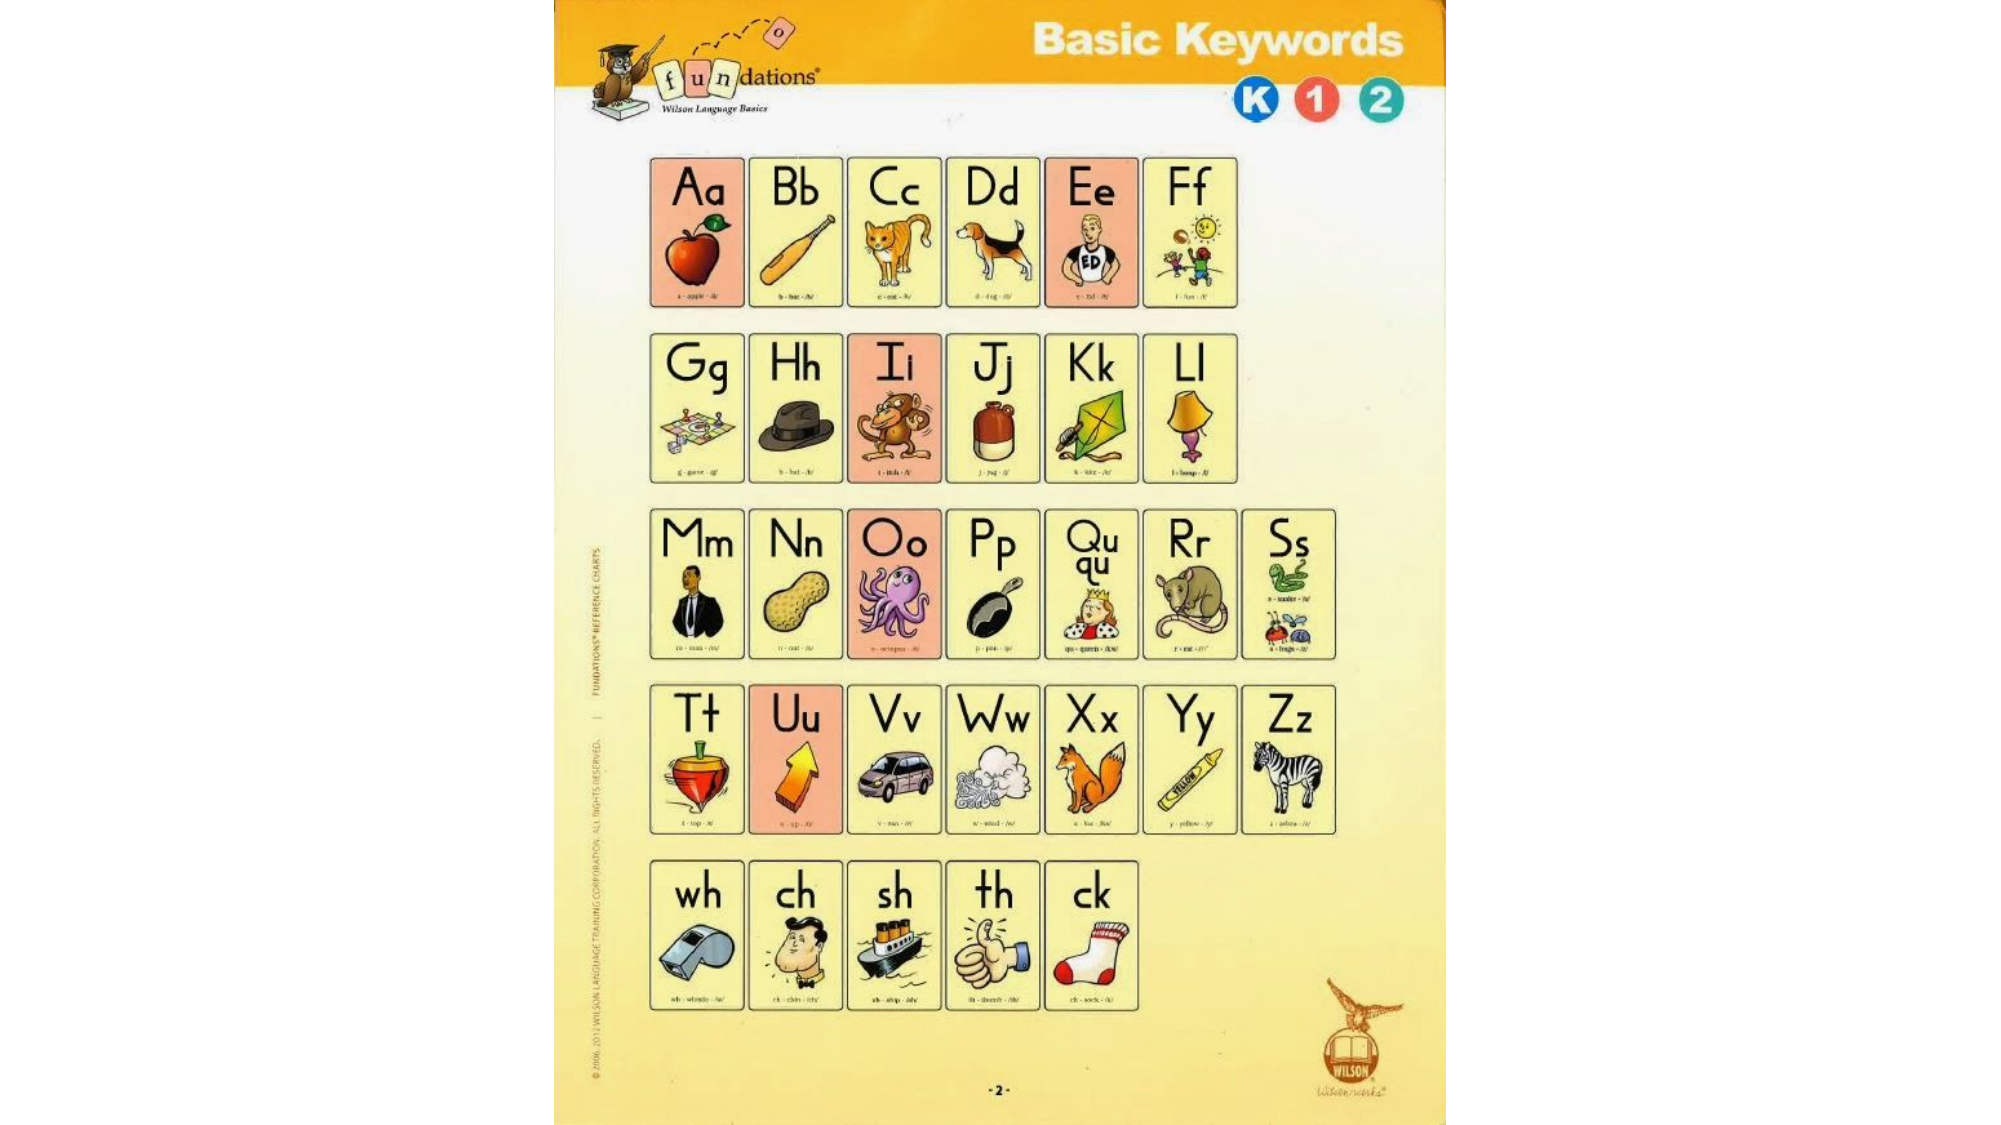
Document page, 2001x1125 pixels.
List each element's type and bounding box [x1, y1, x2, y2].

picture [554, 0, 1446, 1125]
